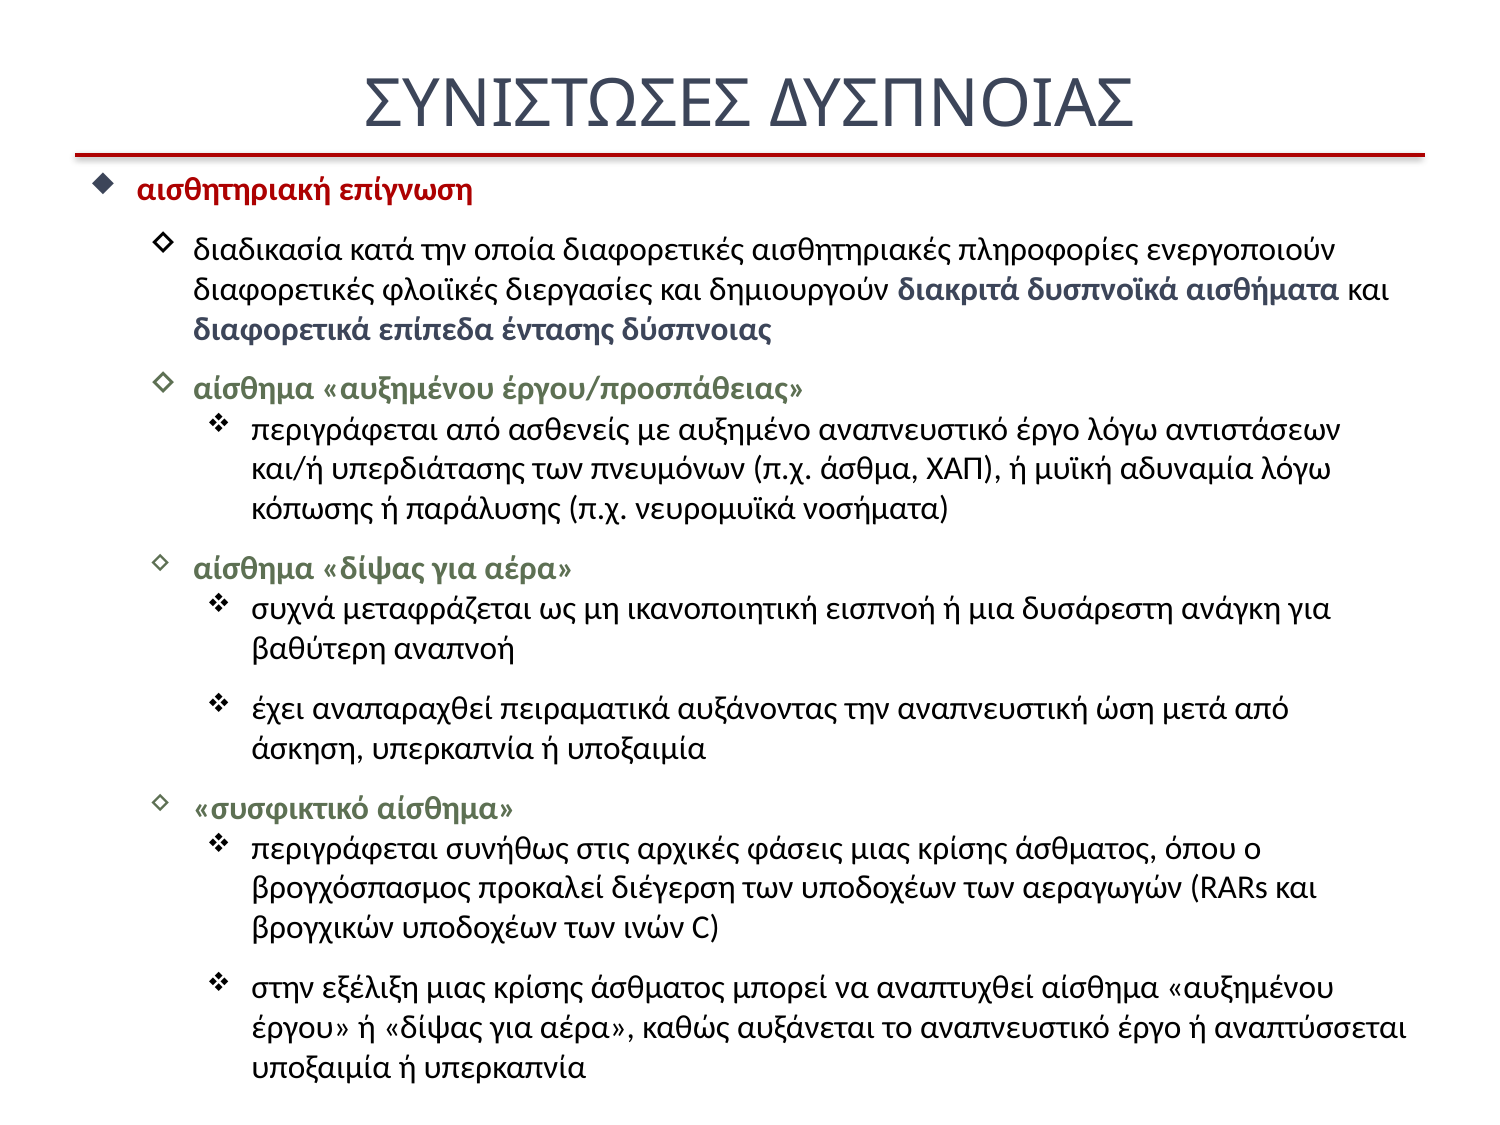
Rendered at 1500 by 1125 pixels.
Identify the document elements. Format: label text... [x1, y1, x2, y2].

title ΣΥΝΙΣΤΩΣΕΣ ΔΥΣΠΝΟΙΑΣ [75, 45, 1425, 153]
text_box αισθητηριακή επίγνωση διαδικασία κατά την οποία διαφορετικές αισθητηριακές πληροφορίες ενεργοποιούν διαφορετικές φλοιϊκές διεργασίες και δημιουργούν διακριτά δυσπνοϊκά αισθήματα και διαφορετικά επίπεδα έντασης δύσπνοιας αίσθημα «αυξημένου έργου/προσπάθειας» περιγράφεται από ασθενείς με αυξημένο αναπνευστικό έργο λόγω αντιστάσεων και/ή υπερδιάτασης των πνευμόνων (π.χ. άσθμα, ΧΑΠ), ή μυϊκή αδυναμία λόγω κόπωσης ή παράλυσης (π.χ. νευρομυϊκά νοσήματα) αίσθημα «δίψας για αέρα» συχνά μεταφράζεται ως μη ικανοποιητική εισπνοή ή μια δυσάρεστη ανάγκη για βαθύτερη αναπνοή έχει αναπαραχθεί πειραματικά αυξάνοντας την αναπνευστική ώση μετά από άσκηση, υπερκαπνία ή υποξαιμία «συσφικτικό αίσθημα» περιγράφεται συνήθως στις αρχικές φάσεις μιας κρίσης άσθματος, όπου ο βρογχόσπασμος προκαλεί διέγερση των υποδοχέων των αεραγωγών (RARs και βρογχικών υποδοχέων των ινών C) στην εξέλιξη μιας κρίσης άσθματος μπορεί να αναπτυχθεί αίσθημα «αυξημένου έργου» ή «δίψας για αέρα», καθώς αυξάνεται το αναπνευστικό έργο ή αναπτύσσεται υποξαιμία ή υπερκαπνία [74, 160, 1425, 1093]
